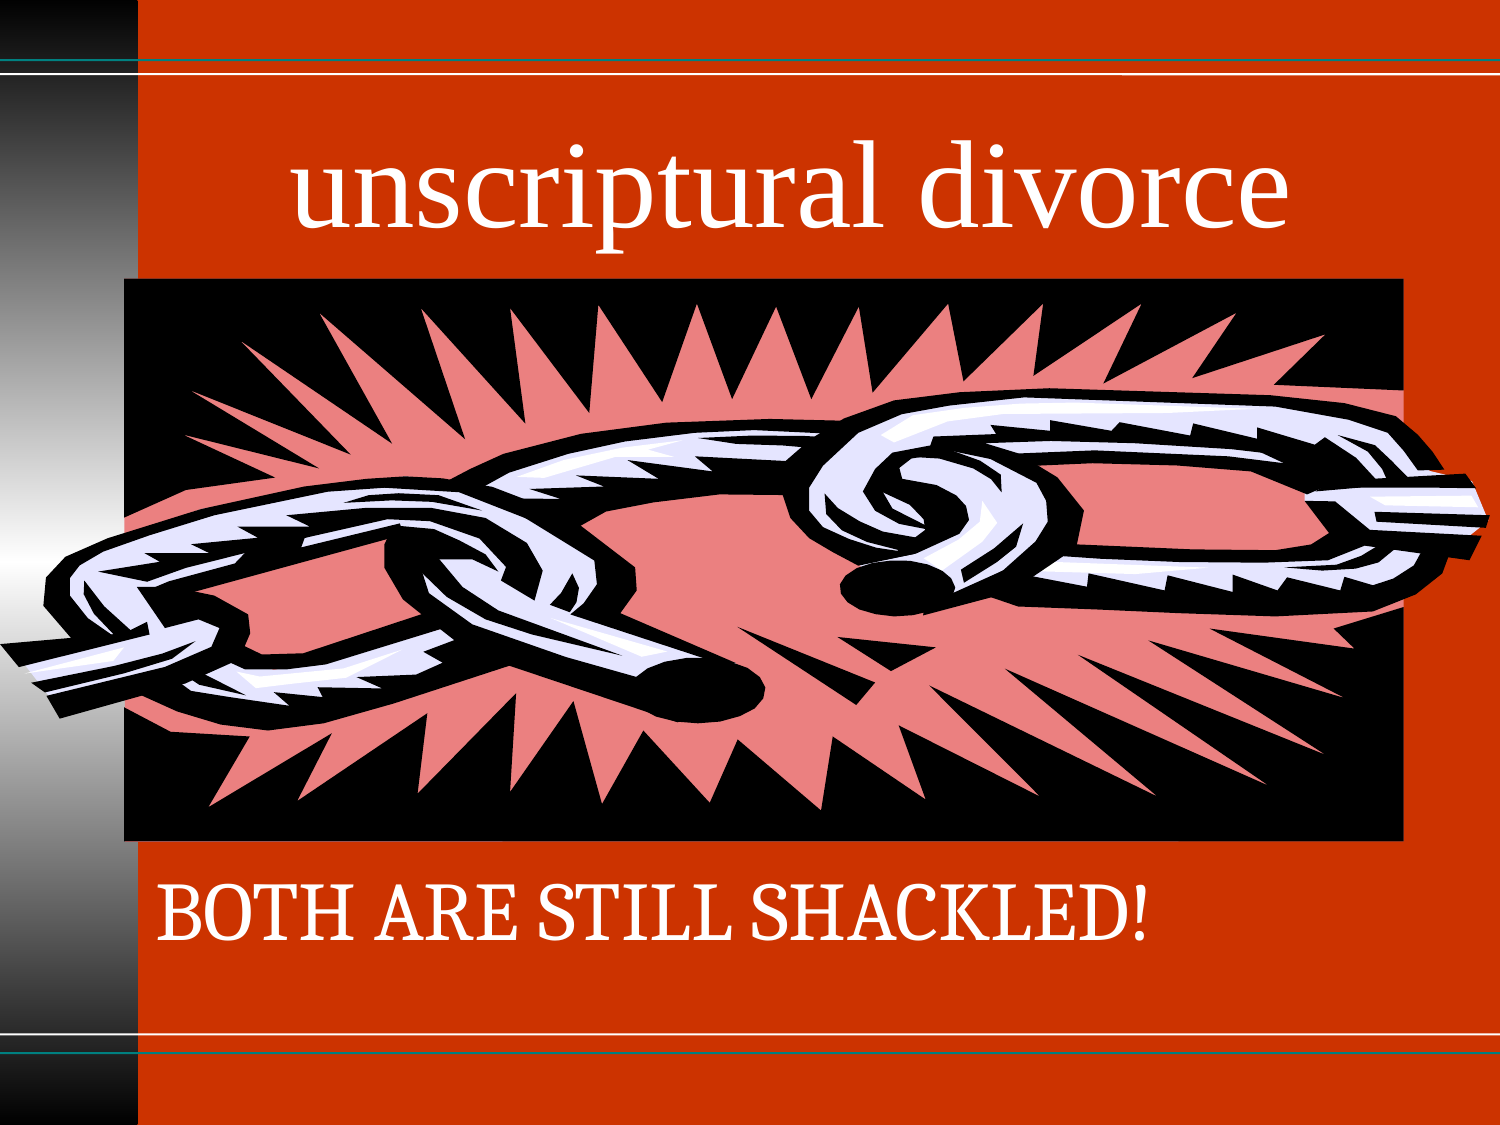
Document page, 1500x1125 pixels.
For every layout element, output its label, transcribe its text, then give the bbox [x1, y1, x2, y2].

text_box unscriptural divorce [274, 94, 1309, 260]
picture [0, 277, 1500, 848]
text_box BOTH ARE STILL SHACKLED! [140, 856, 1169, 965]
